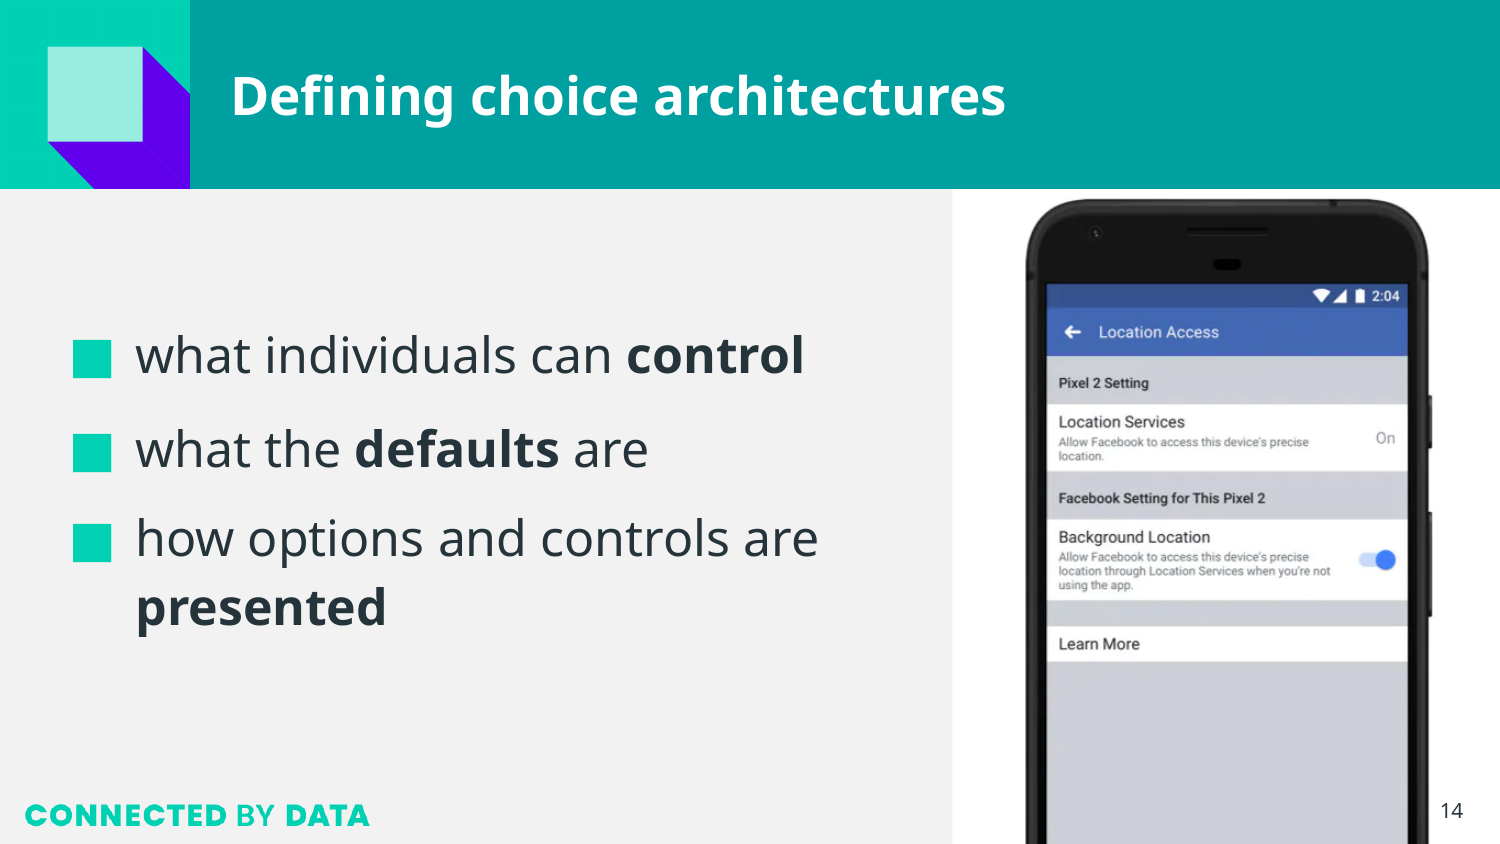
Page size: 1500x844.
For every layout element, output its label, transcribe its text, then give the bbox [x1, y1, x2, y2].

title Defining choice architectures [215, 47, 1444, 142]
list what individuals can control what the defaults are how options and controls are presented [45, 229, 887, 721]
picture [0, 0, 190, 190]
picture [952, 188, 1500, 844]
picture [24, 799, 371, 844]
